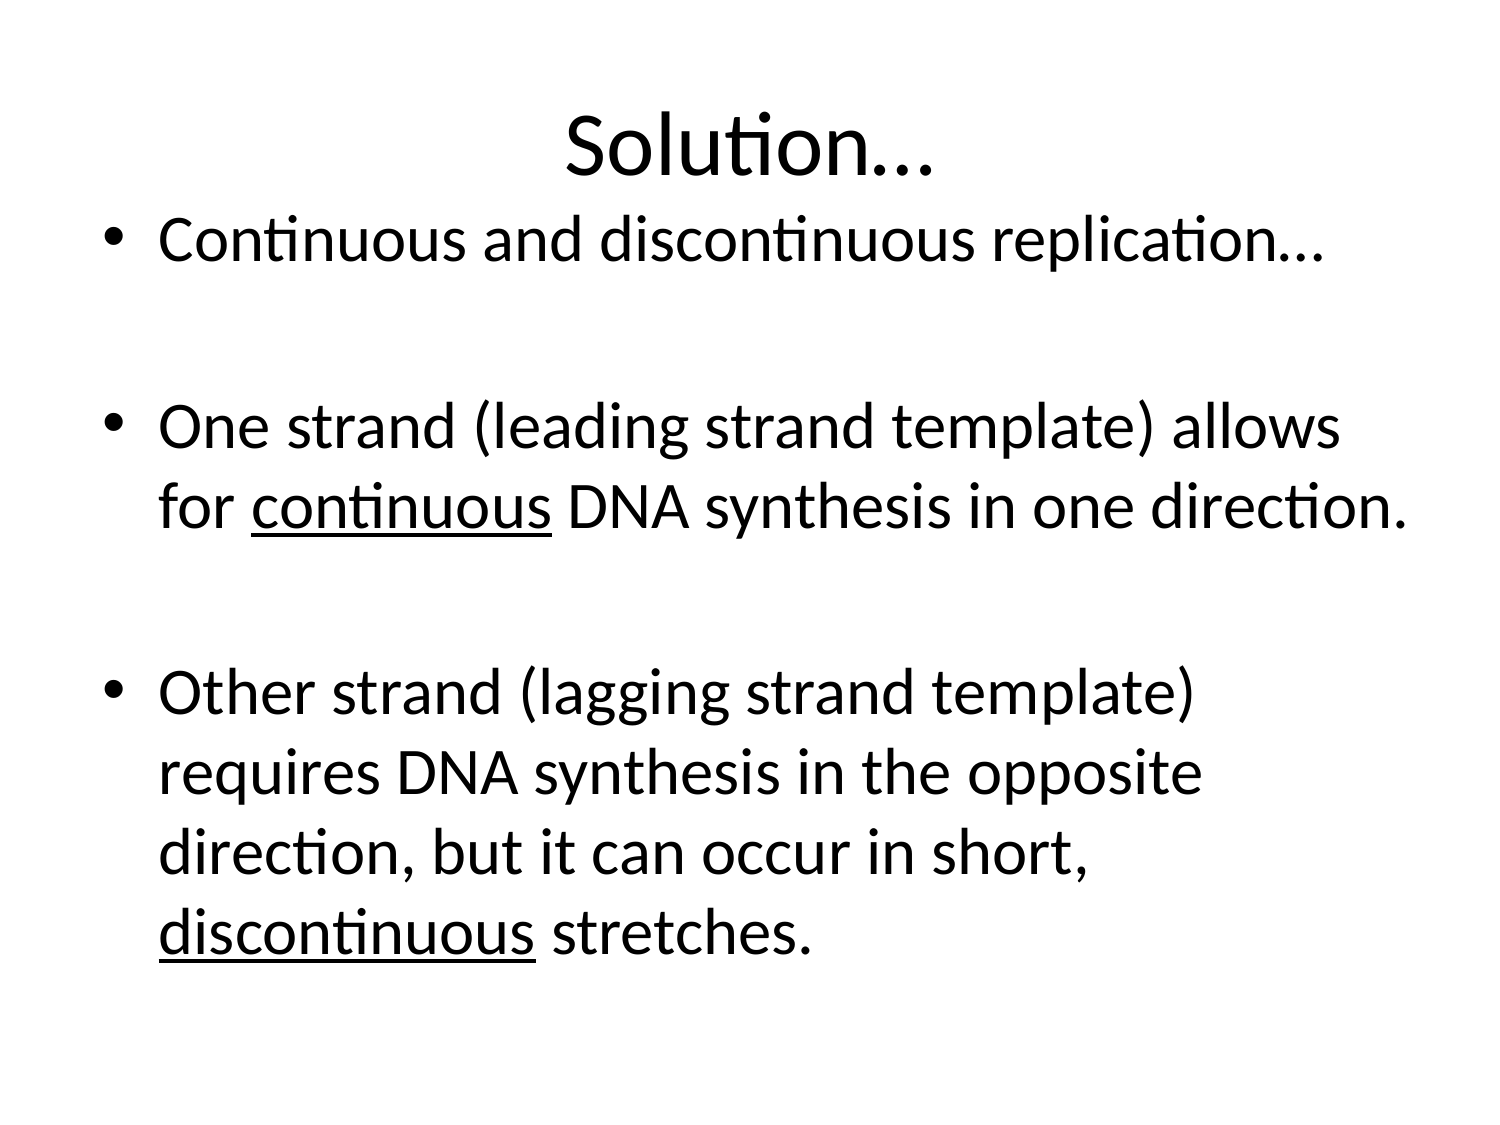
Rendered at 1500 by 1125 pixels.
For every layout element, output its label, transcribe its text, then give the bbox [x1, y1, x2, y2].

list Continuous and discontinuous replication… One strand (leading strand template) allows for continuous DNA synthesis in one direction. Other strand (lagging strand template) requires DNA synthesis in the opposite direction, but it can occur in short, discontinuous stretches. [87, 187, 1450, 1088]
title Solution… [75, 45, 1425, 233]
